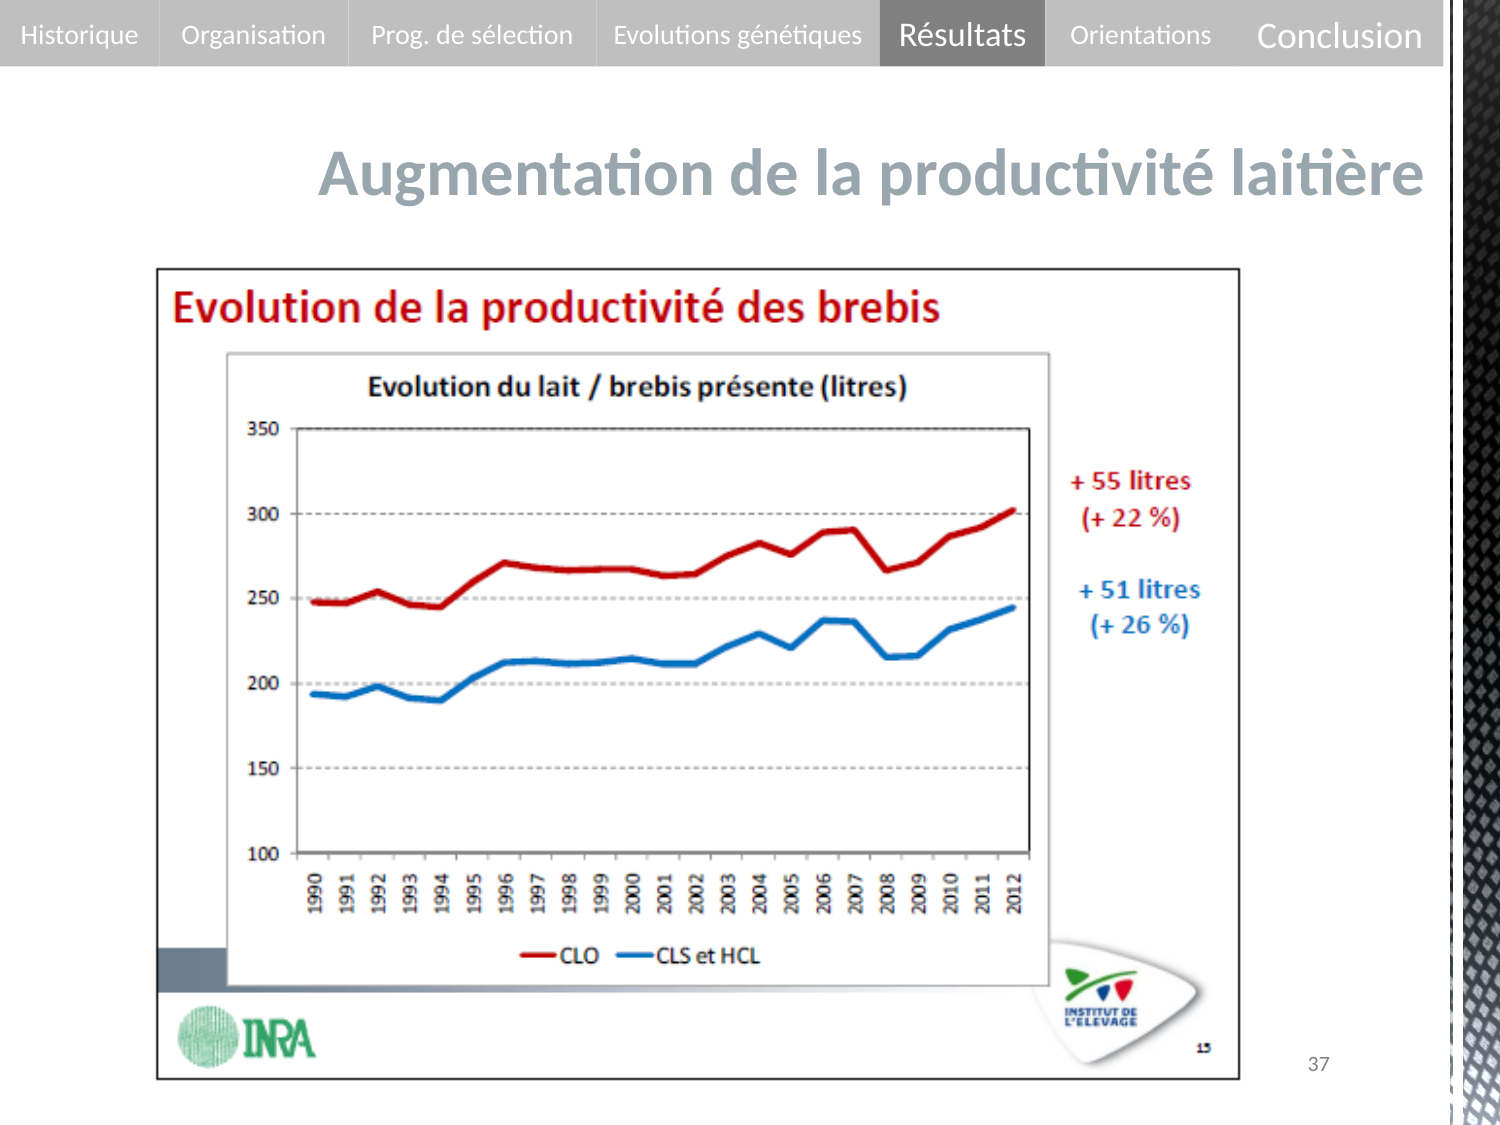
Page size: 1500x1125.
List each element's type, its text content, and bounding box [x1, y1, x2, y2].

text_box Orientations [1044, 0, 1236, 66]
picture [1447, 0, 1500, 1125]
text_box Organisation [158, 0, 347, 66]
slide_number 37 [1275, 1050, 1363, 1075]
text_box Conclusion [1236, 0, 1445, 68]
text_box Historique [0, 0, 158, 66]
text_box Evolutions génétiques [595, 0, 879, 66]
text_box Augmentation de la productivité laitière [0, 66, 1441, 271]
text_box Résultats [879, 0, 1044, 66]
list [147, 255, 1259, 1097]
text_box Prog. de sélection [347, 0, 595, 66]
